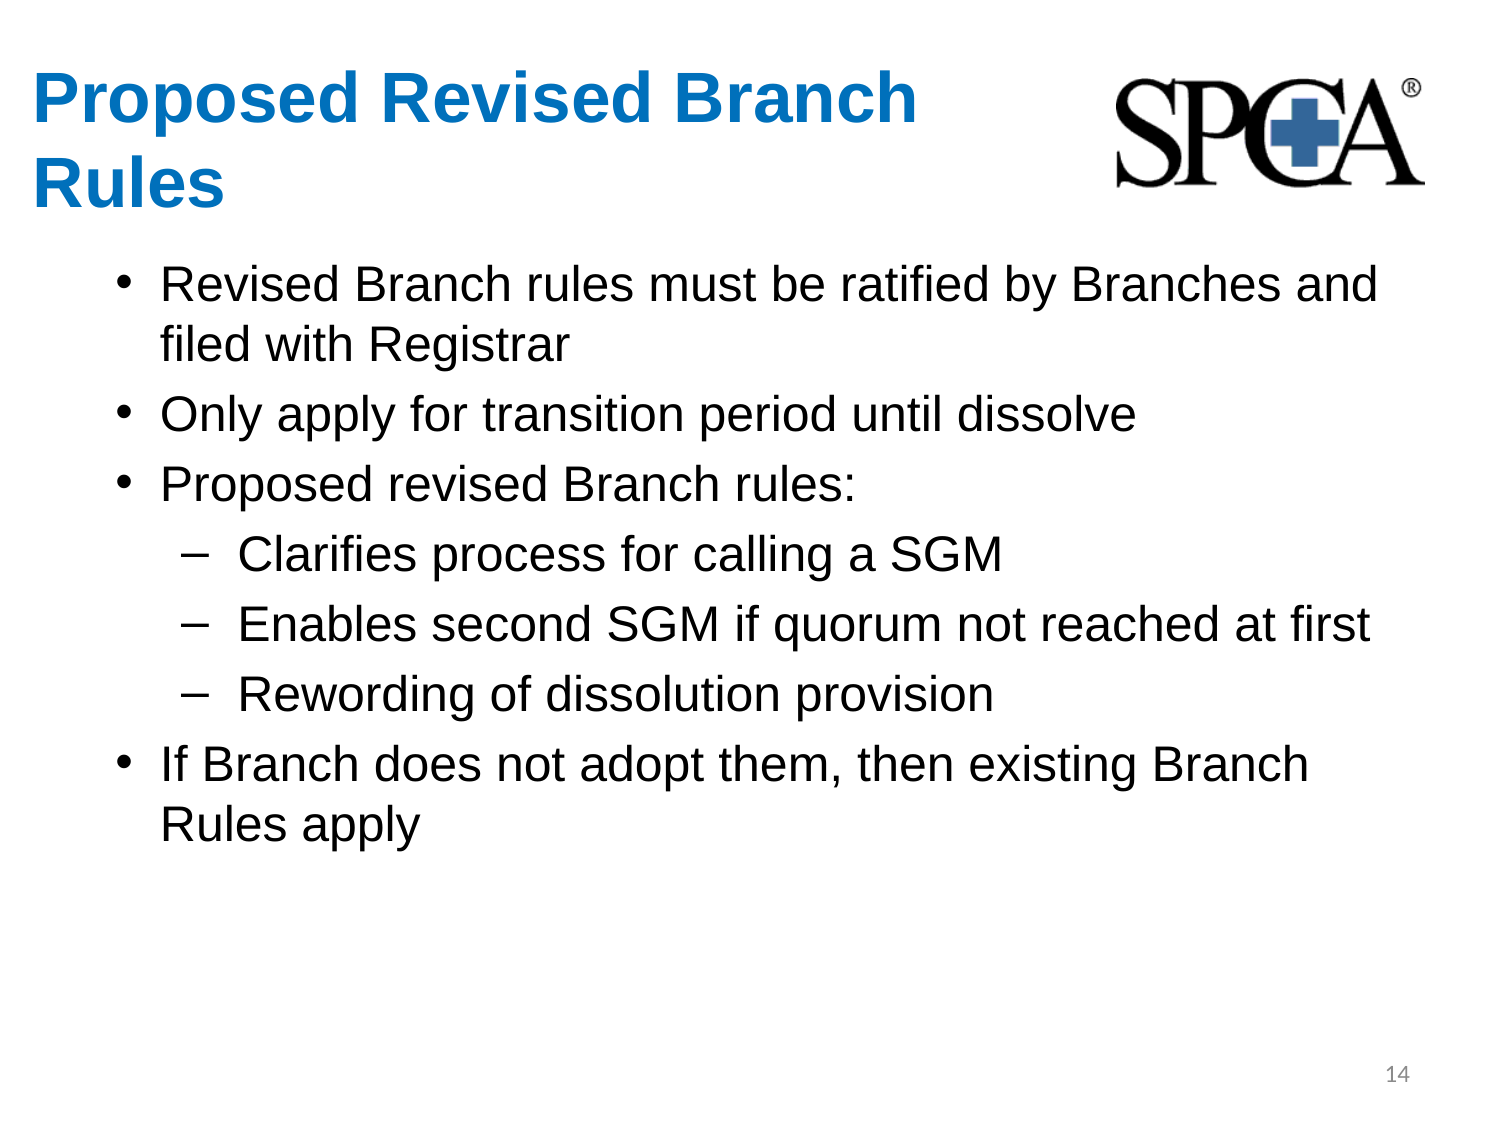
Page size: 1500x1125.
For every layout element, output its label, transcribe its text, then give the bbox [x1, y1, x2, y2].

list Revised Branch rules must be ratified by Branches and filed with Registrar Only apply for transition period until dissolve Proposed revised Branch rules: Clarifies process for calling a SGM Enables second SGM if quorum not reached at first Rewording of dissolution provision If Branch does not adopt them, then existing Branch Rules apply [100, 243, 1439, 963]
slide_number 14 [1074, 1042, 1425, 1103]
title Proposed Revised Branch Rules [17, 42, 1277, 231]
picture [1277, 78, 1425, 189]
